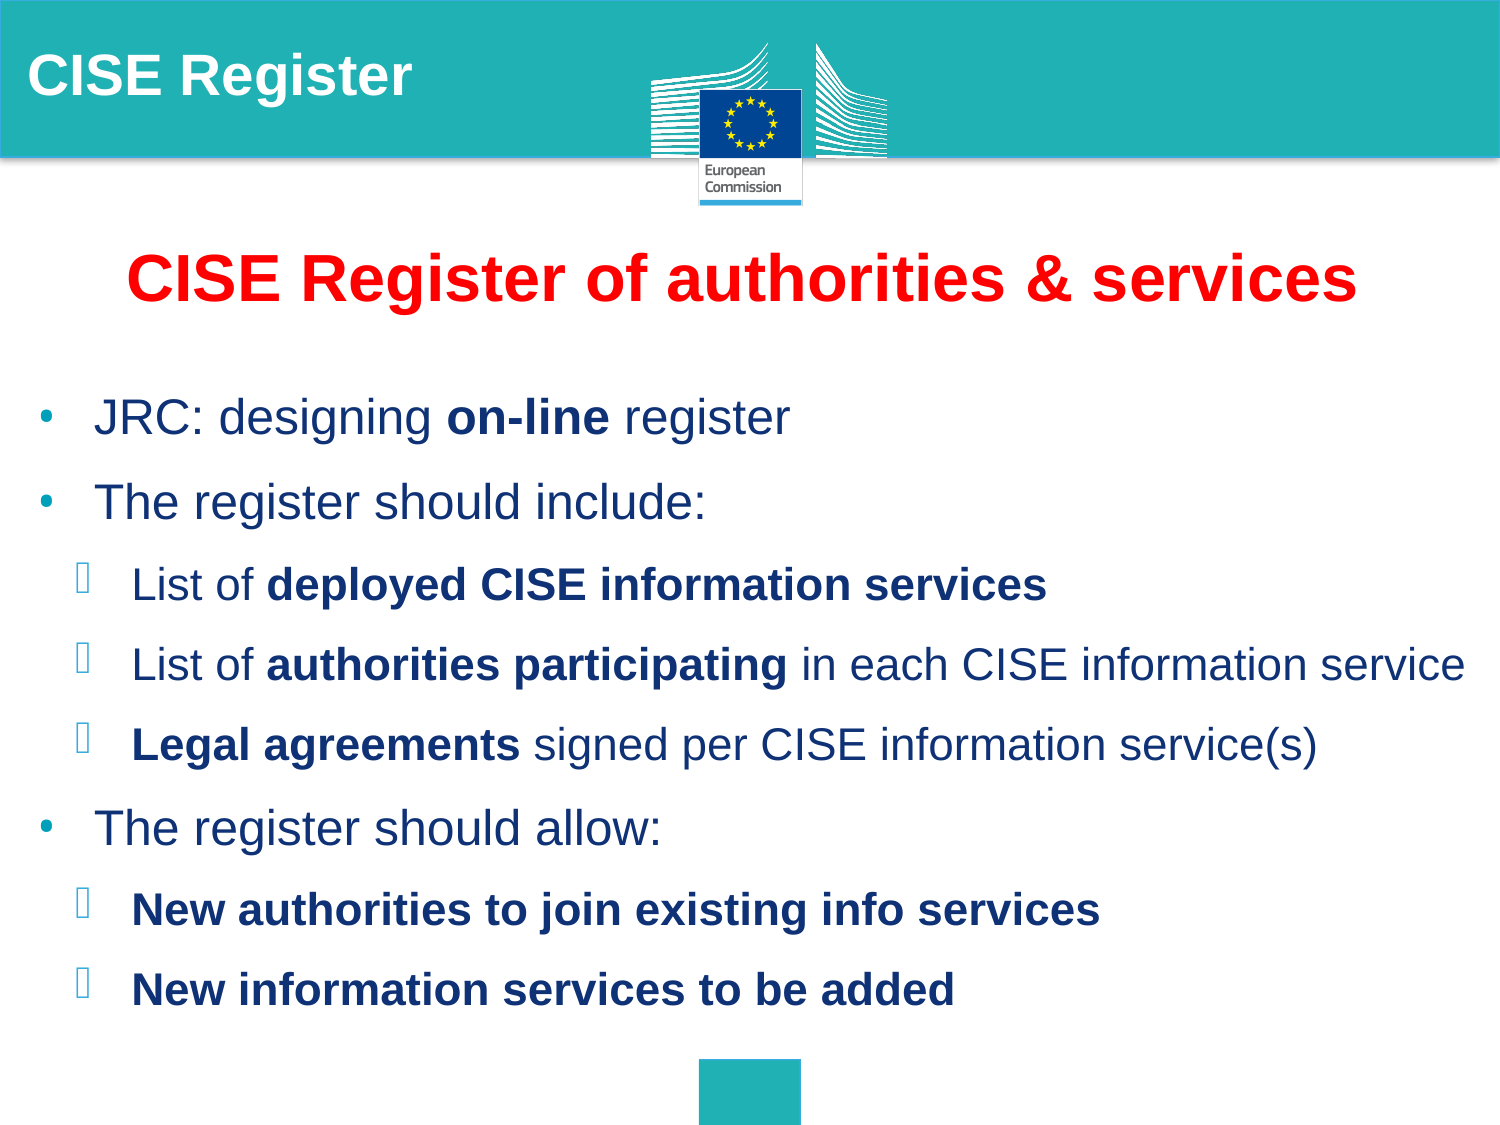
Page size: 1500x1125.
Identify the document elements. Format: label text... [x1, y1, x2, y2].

picture [651, 42, 887, 207]
list CISE Register of authorities & services JRC: designing on-line register The register should include: List of deployed CISE information services List of authorities participating in each CISE information service Legal agreements signed per CISE information service(s) The register should allow: New authorities to join existing info services New information services to be added [0, 234, 1486, 1109]
text_box CISE Register [12, 29, 593, 115]
